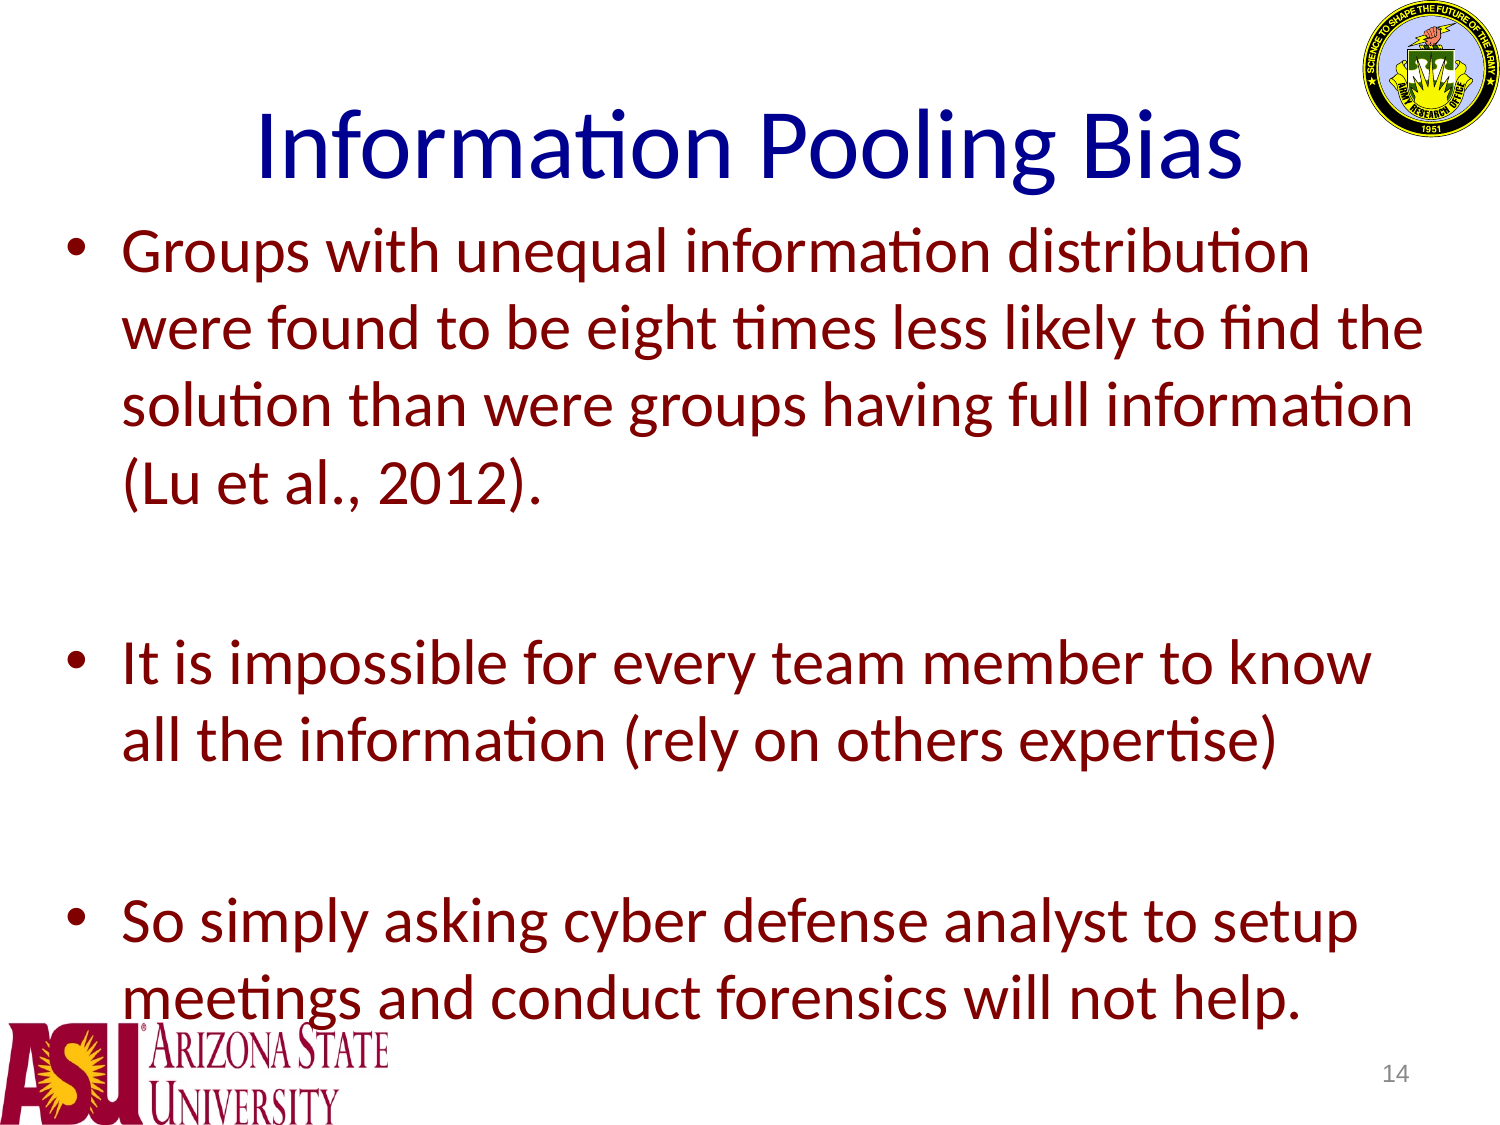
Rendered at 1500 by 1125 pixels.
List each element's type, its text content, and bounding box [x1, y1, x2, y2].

picture [0, 1022, 388, 1125]
list Groups with unequal information distribution were found to be eight times less likely to find the solution than were groups having full information (Lu et al., 2012). It is impossible for every team member to know all the information (rely on others expertise) So simply asking cyber defense analyst to setup meetings and conduct forensics will not help. [49, 199, 1451, 1051]
title Information Pooling Bias [74, 44, 1426, 199]
slide_number 14 [1074, 1042, 1425, 1103]
